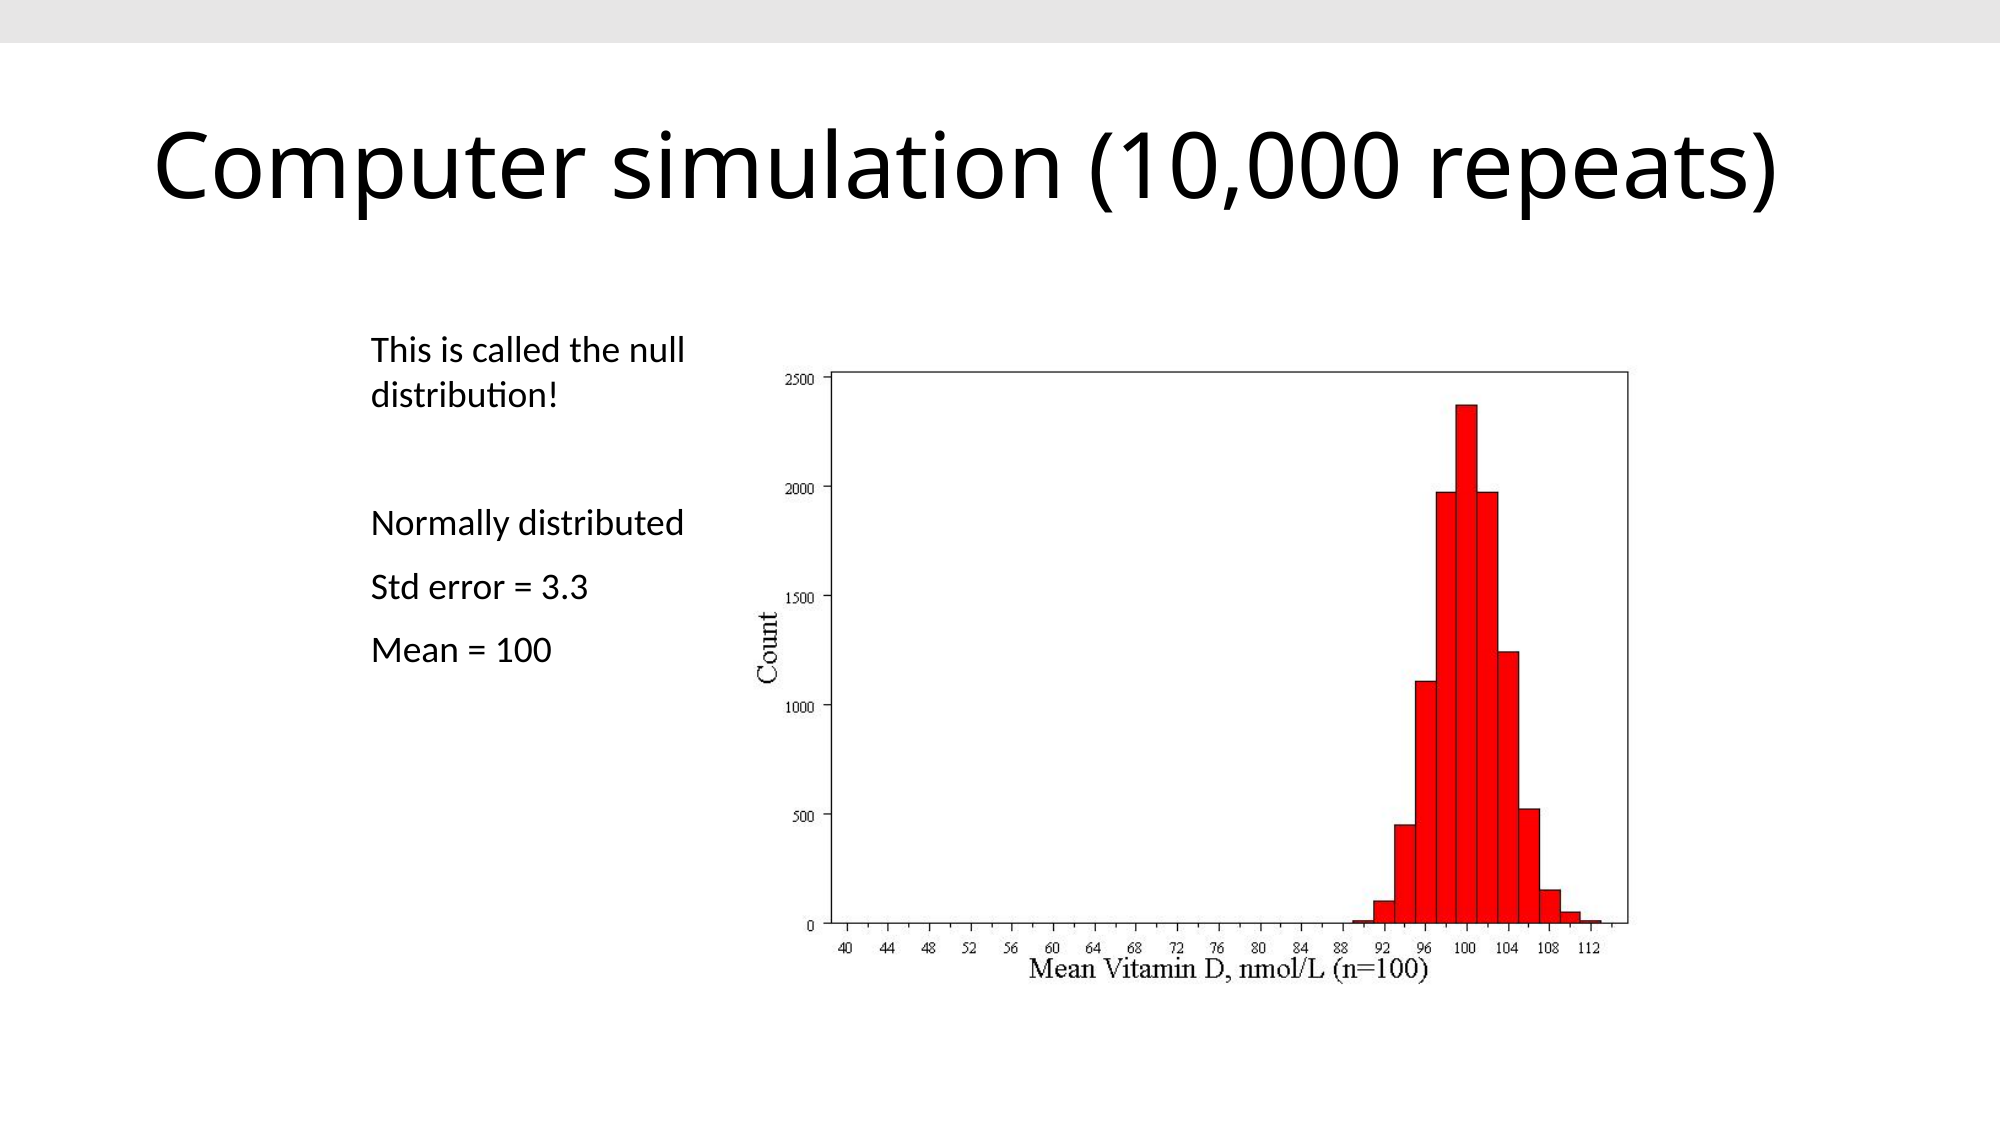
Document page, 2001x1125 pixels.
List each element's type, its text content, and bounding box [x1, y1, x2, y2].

picture [734, 277, 1647, 1043]
text_box This is called the null distribution! Normally distributed Std error = 3.3 Mean = 100 [356, 317, 734, 678]
text_box [0, 0, 2000, 44]
title Computer simulation (10,000 repeats) [137, 59, 1863, 278]
